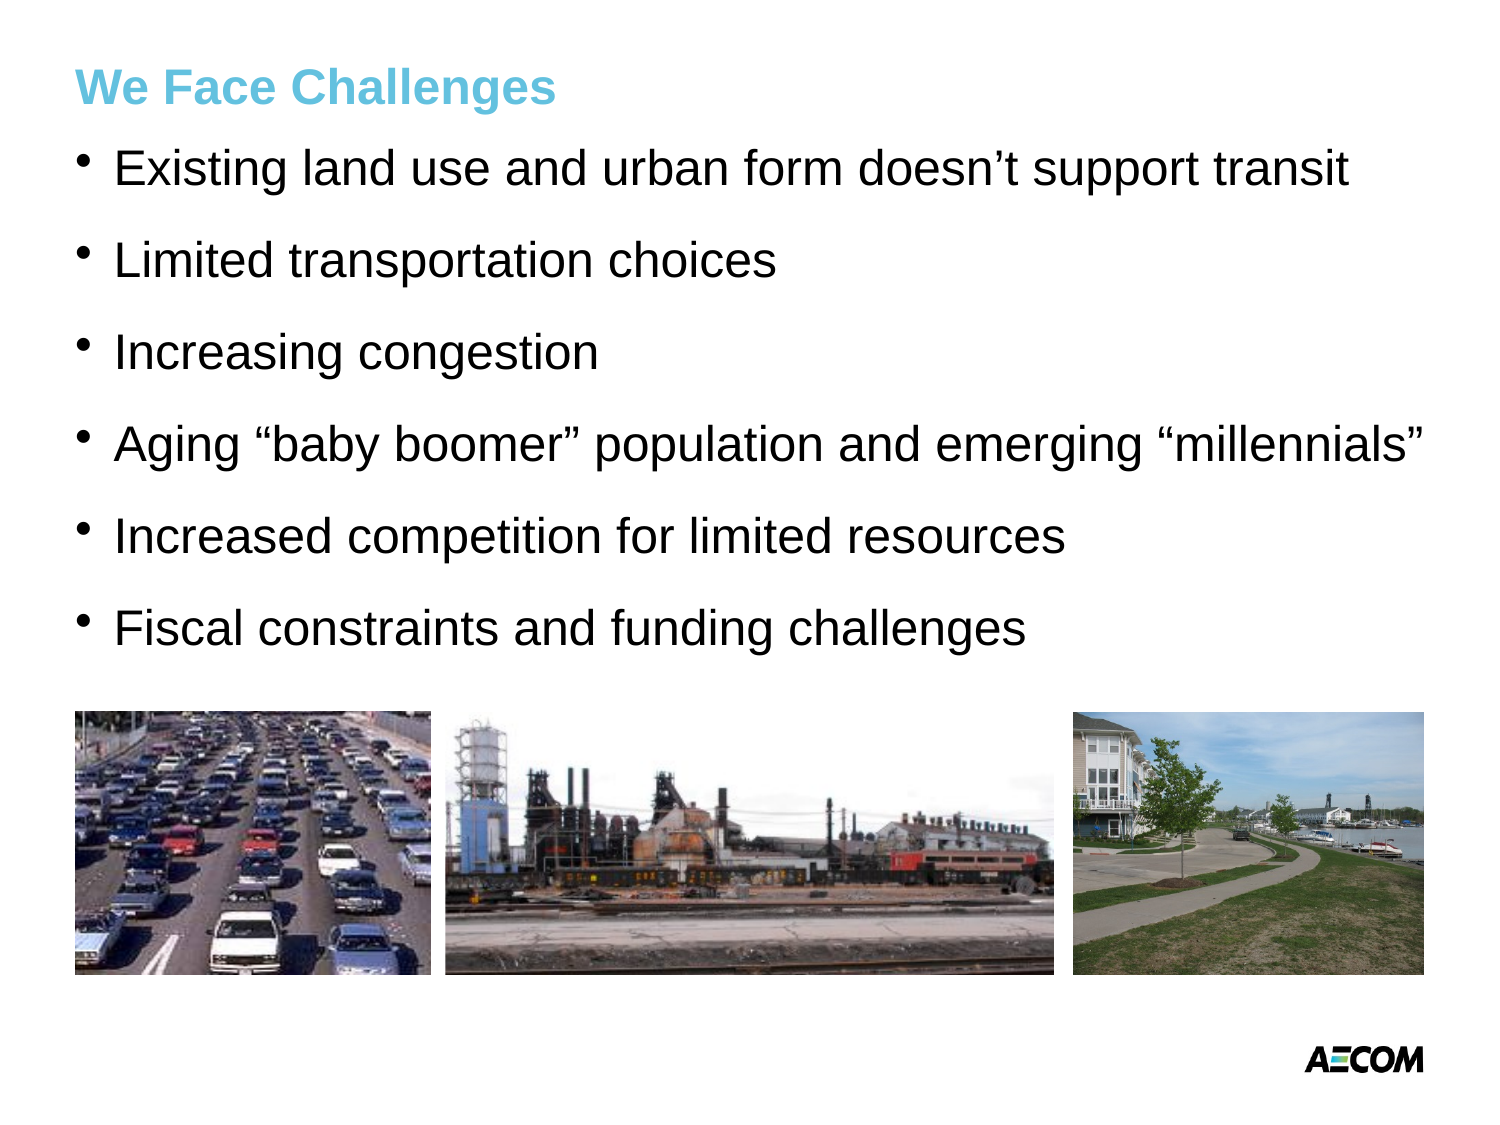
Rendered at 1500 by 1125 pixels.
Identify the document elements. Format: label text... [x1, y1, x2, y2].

list Existing land use and urban form doesn’t support transit Limited transportation choices Increasing congestion Aging “baby boomer” population and emerging “millennials” Increased competition for limited resources Fiscal constraints and funding challenges [75, 139, 1466, 883]
picture [1291, 1033, 1436, 1085]
picture [445, 711, 1055, 975]
picture [1073, 712, 1424, 975]
title We Face Challenges [75, 54, 1424, 139]
picture [75, 711, 432, 975]
